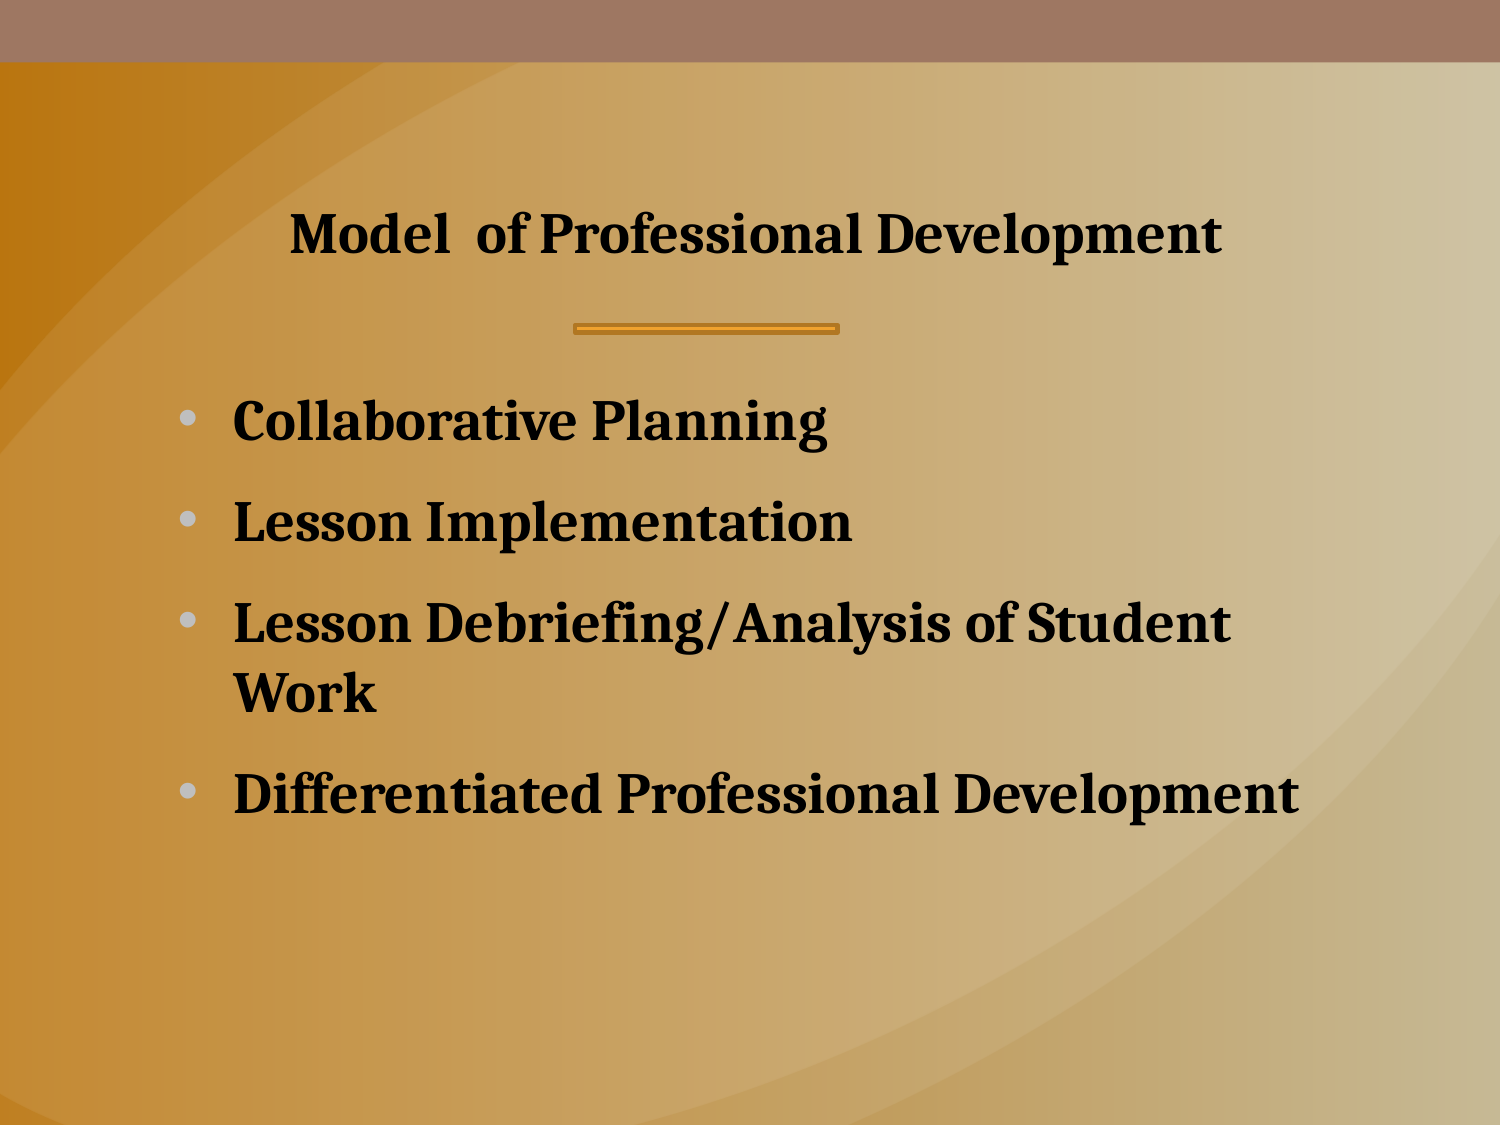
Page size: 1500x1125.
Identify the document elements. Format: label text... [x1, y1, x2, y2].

text_box [0, 0, 1500, 63]
text_box [573, 323, 840, 335]
list Collaborative Planning Lesson Implementation Lesson Debriefing/Analysis of Student Work Differentiated Professional Development [162, 375, 1363, 900]
picture [0, 63, 1500, 1125]
text_box Model of Professional Development [274, 187, 1313, 273]
